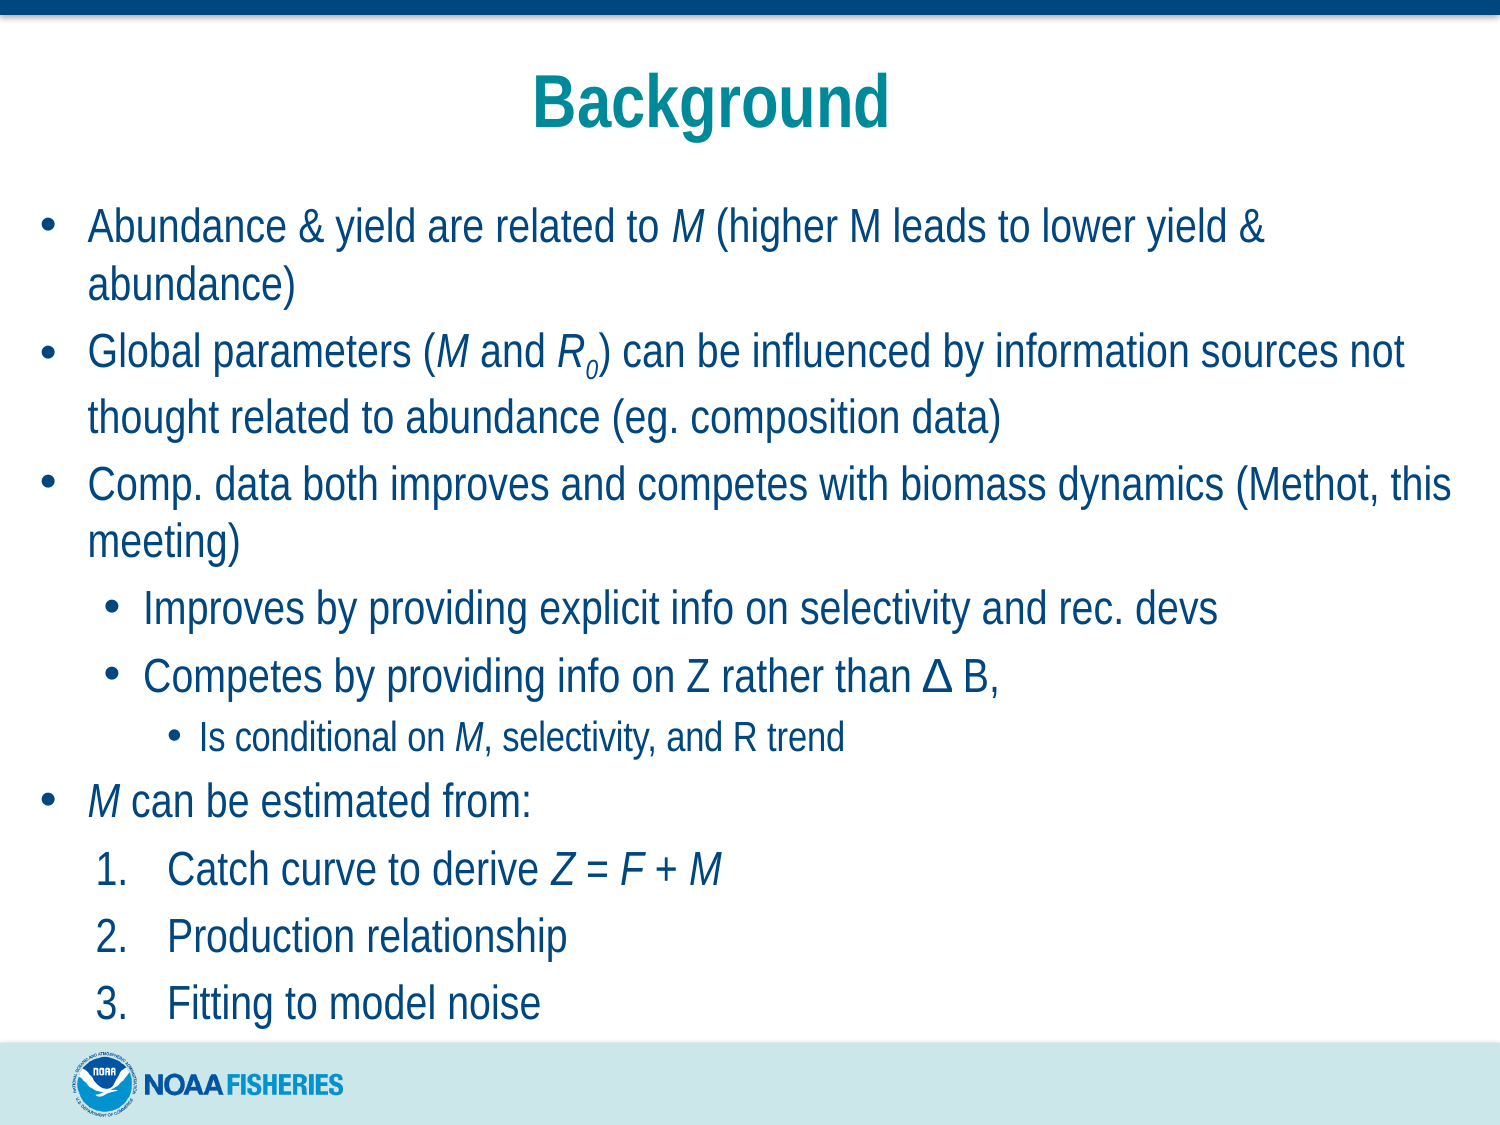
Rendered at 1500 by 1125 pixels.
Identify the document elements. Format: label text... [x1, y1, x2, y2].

picture [72, 1052, 343, 1117]
picture [335, 1078, 343, 1085]
title Background [517, 45, 986, 183]
list Abundance & yield are related to M (higher M leads to lower yield & abundance) Global parameters (M and R0) can be influenced by information sources not thought related to abundance (eg. composition data) Comp. data both improves and competes with biomass dynamics (Methot, this meeting) Improves by providing explicit info on selectivity and rec. devs Competes by providing info on Z rather than ∆ B, Is conditional on M, selectivity, and R trend M can be estimated from: Catch curve to derive Z = F + M Production relationship Fitting to model noise [24, 187, 1488, 1041]
